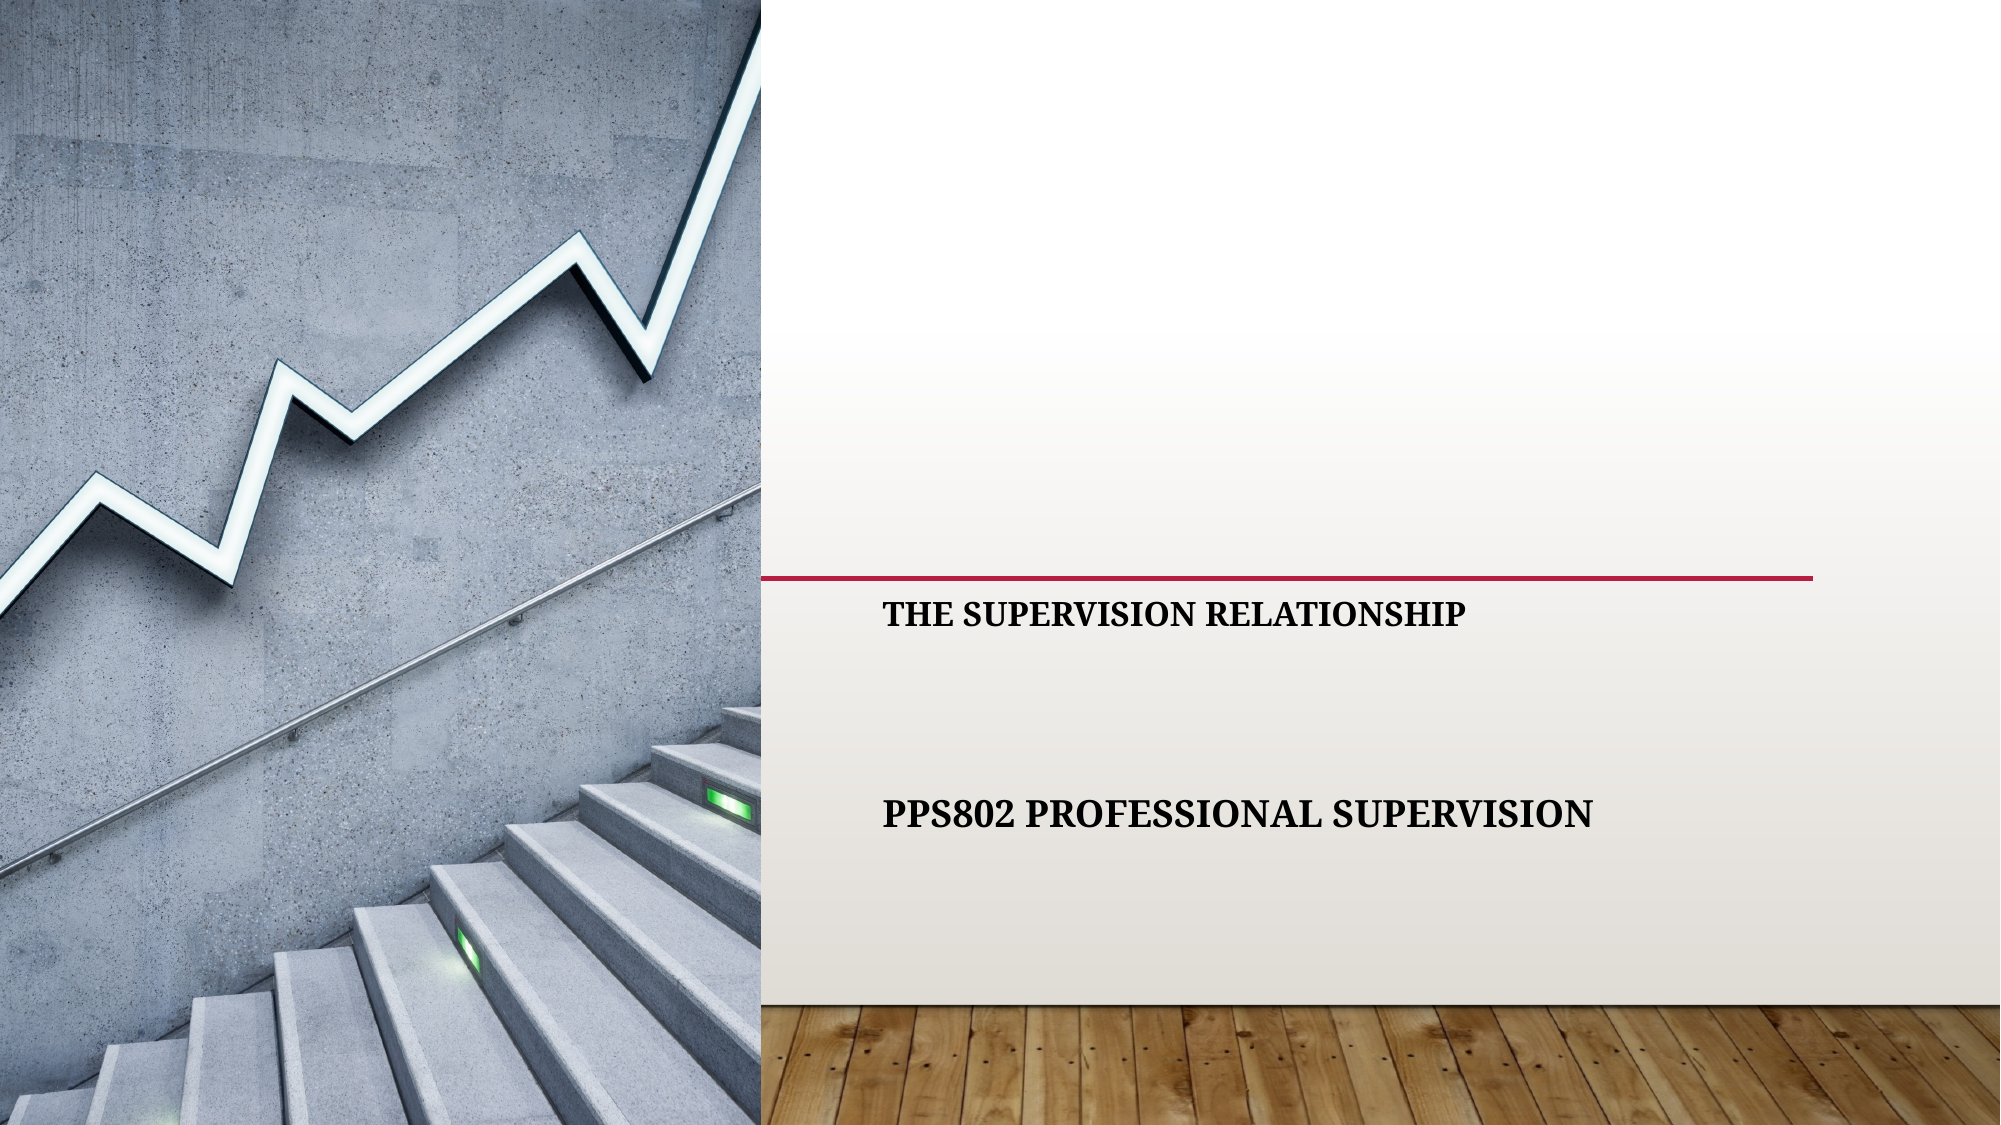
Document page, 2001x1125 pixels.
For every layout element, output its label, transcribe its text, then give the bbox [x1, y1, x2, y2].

picture [0, 0, 2000, 1125]
title The supervision relationship [867, 104, 1894, 710]
subtitle PPS802 Professional Supervision [867, 766, 1897, 935]
